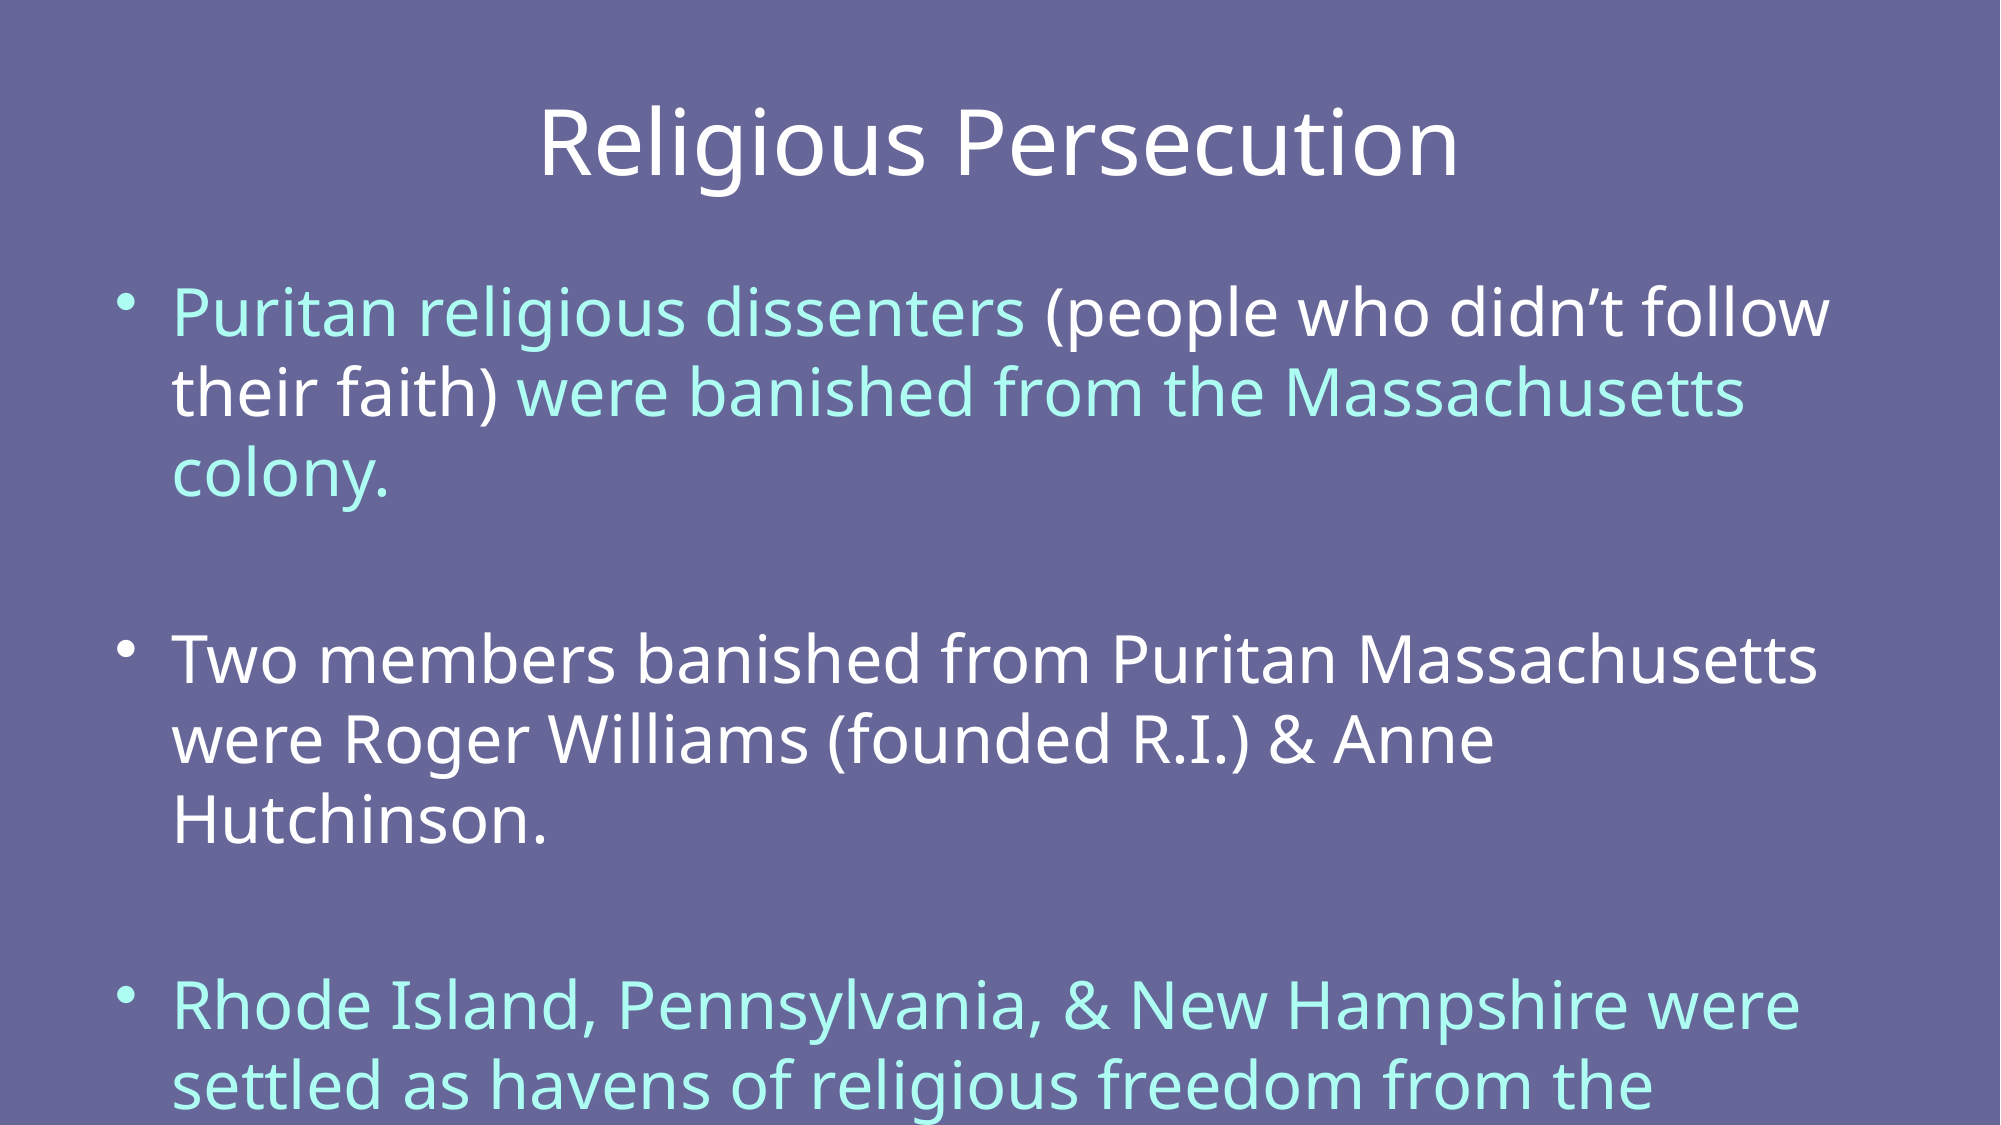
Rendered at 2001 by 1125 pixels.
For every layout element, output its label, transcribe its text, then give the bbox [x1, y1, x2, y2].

list Puritan religious dissenters (people who didn’t follow their faith) were banished from the Massachusetts colony. Two members banished from Puritan Massachusetts were Roger Williams (founded R.I.) & Anne Hutchinson. Rhode Island, Pennsylvania, & New Hampshire were settled as havens of religious freedom from the Puritans. [99, 262, 1900, 1005]
title Religious Persecution [99, 45, 1900, 233]
